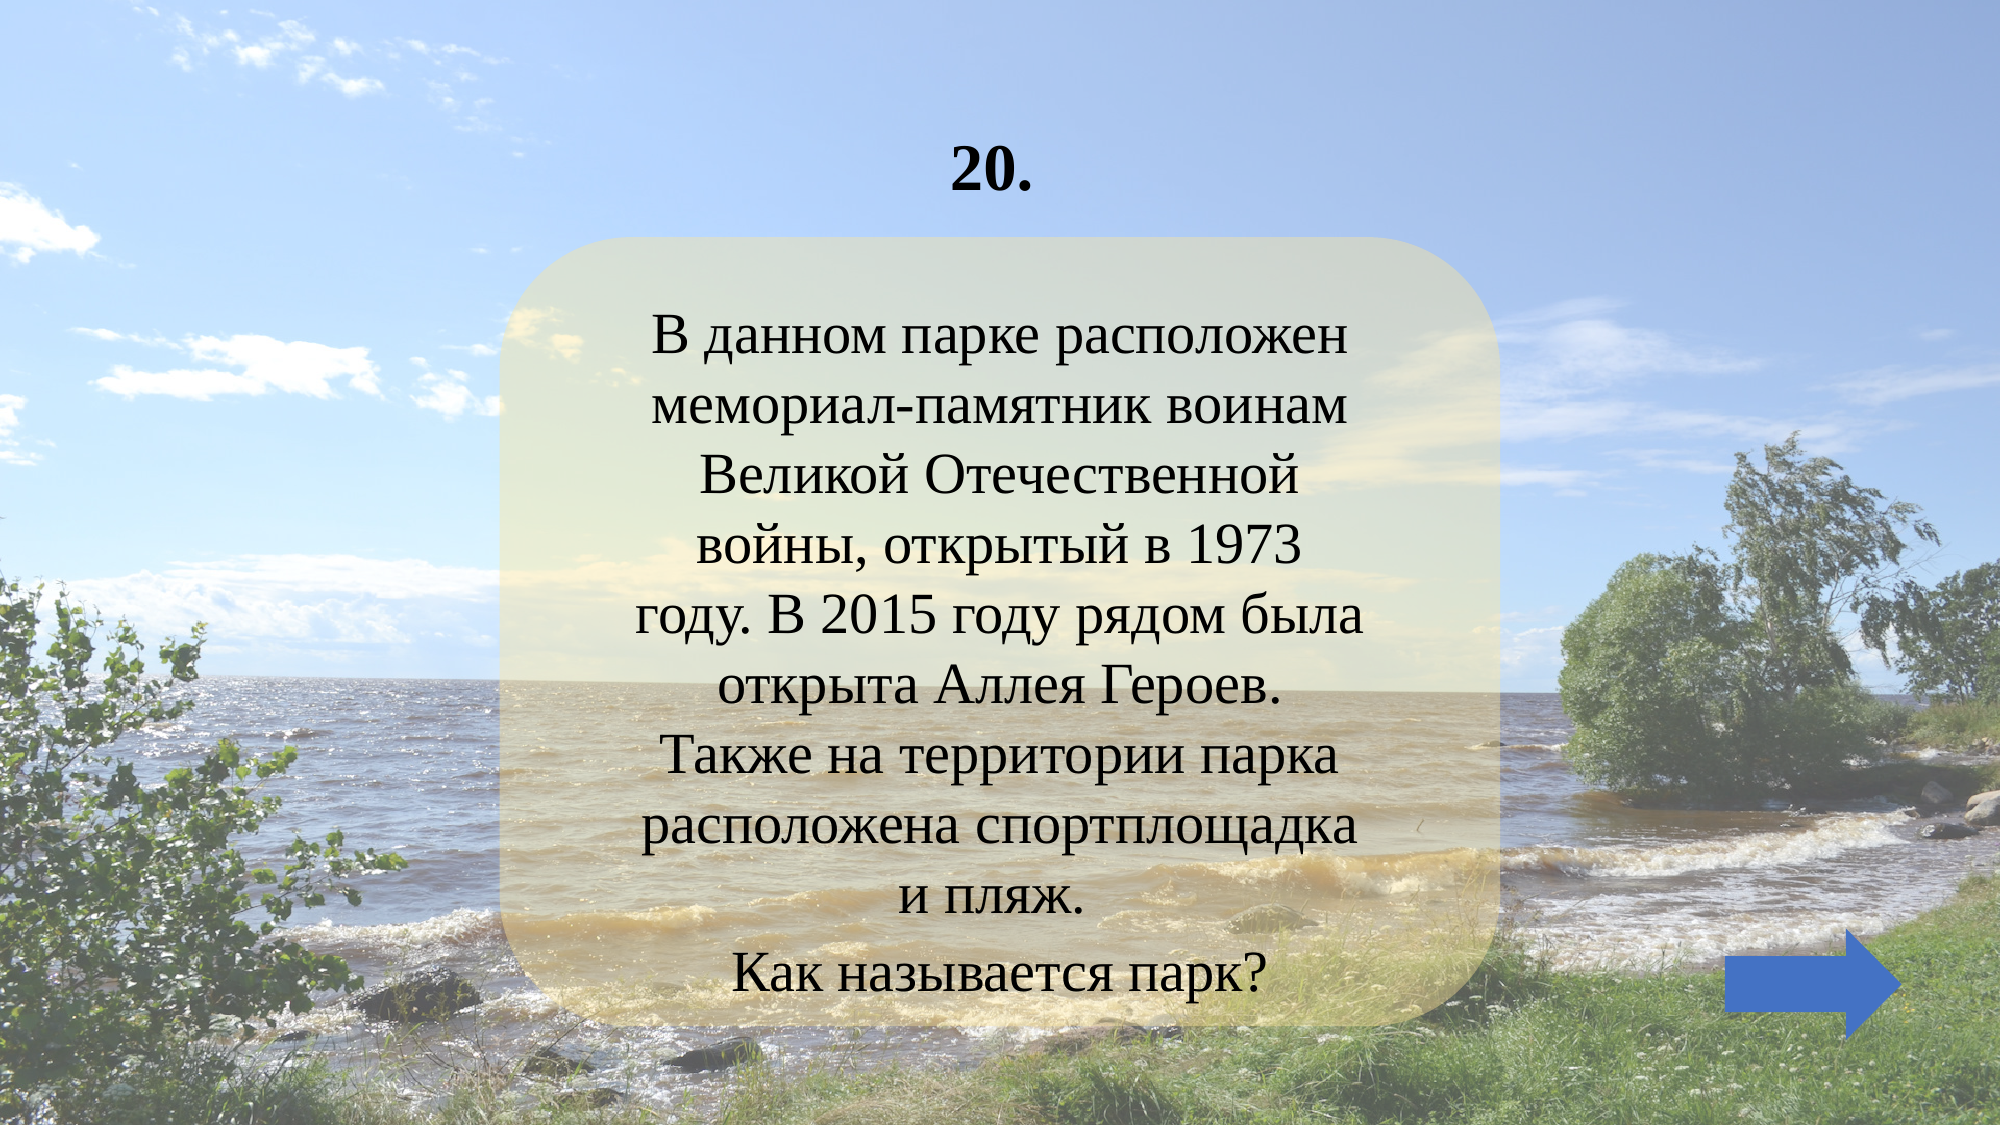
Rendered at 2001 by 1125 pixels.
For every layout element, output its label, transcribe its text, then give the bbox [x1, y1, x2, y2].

text_box В данном парке расположен мемориал-памятник воинам Великой Отечественной войны, открытый в 1973 году. В 2015 году рядом была открыта Аллея Героев. Также на территории парка расположена спортплощадка и пляж. Как называется парк? [618, 287, 1382, 1103]
text_box [498, 236, 1502, 1027]
text_box [1723, 925, 1904, 1043]
title 20. [137, 59, 1863, 278]
